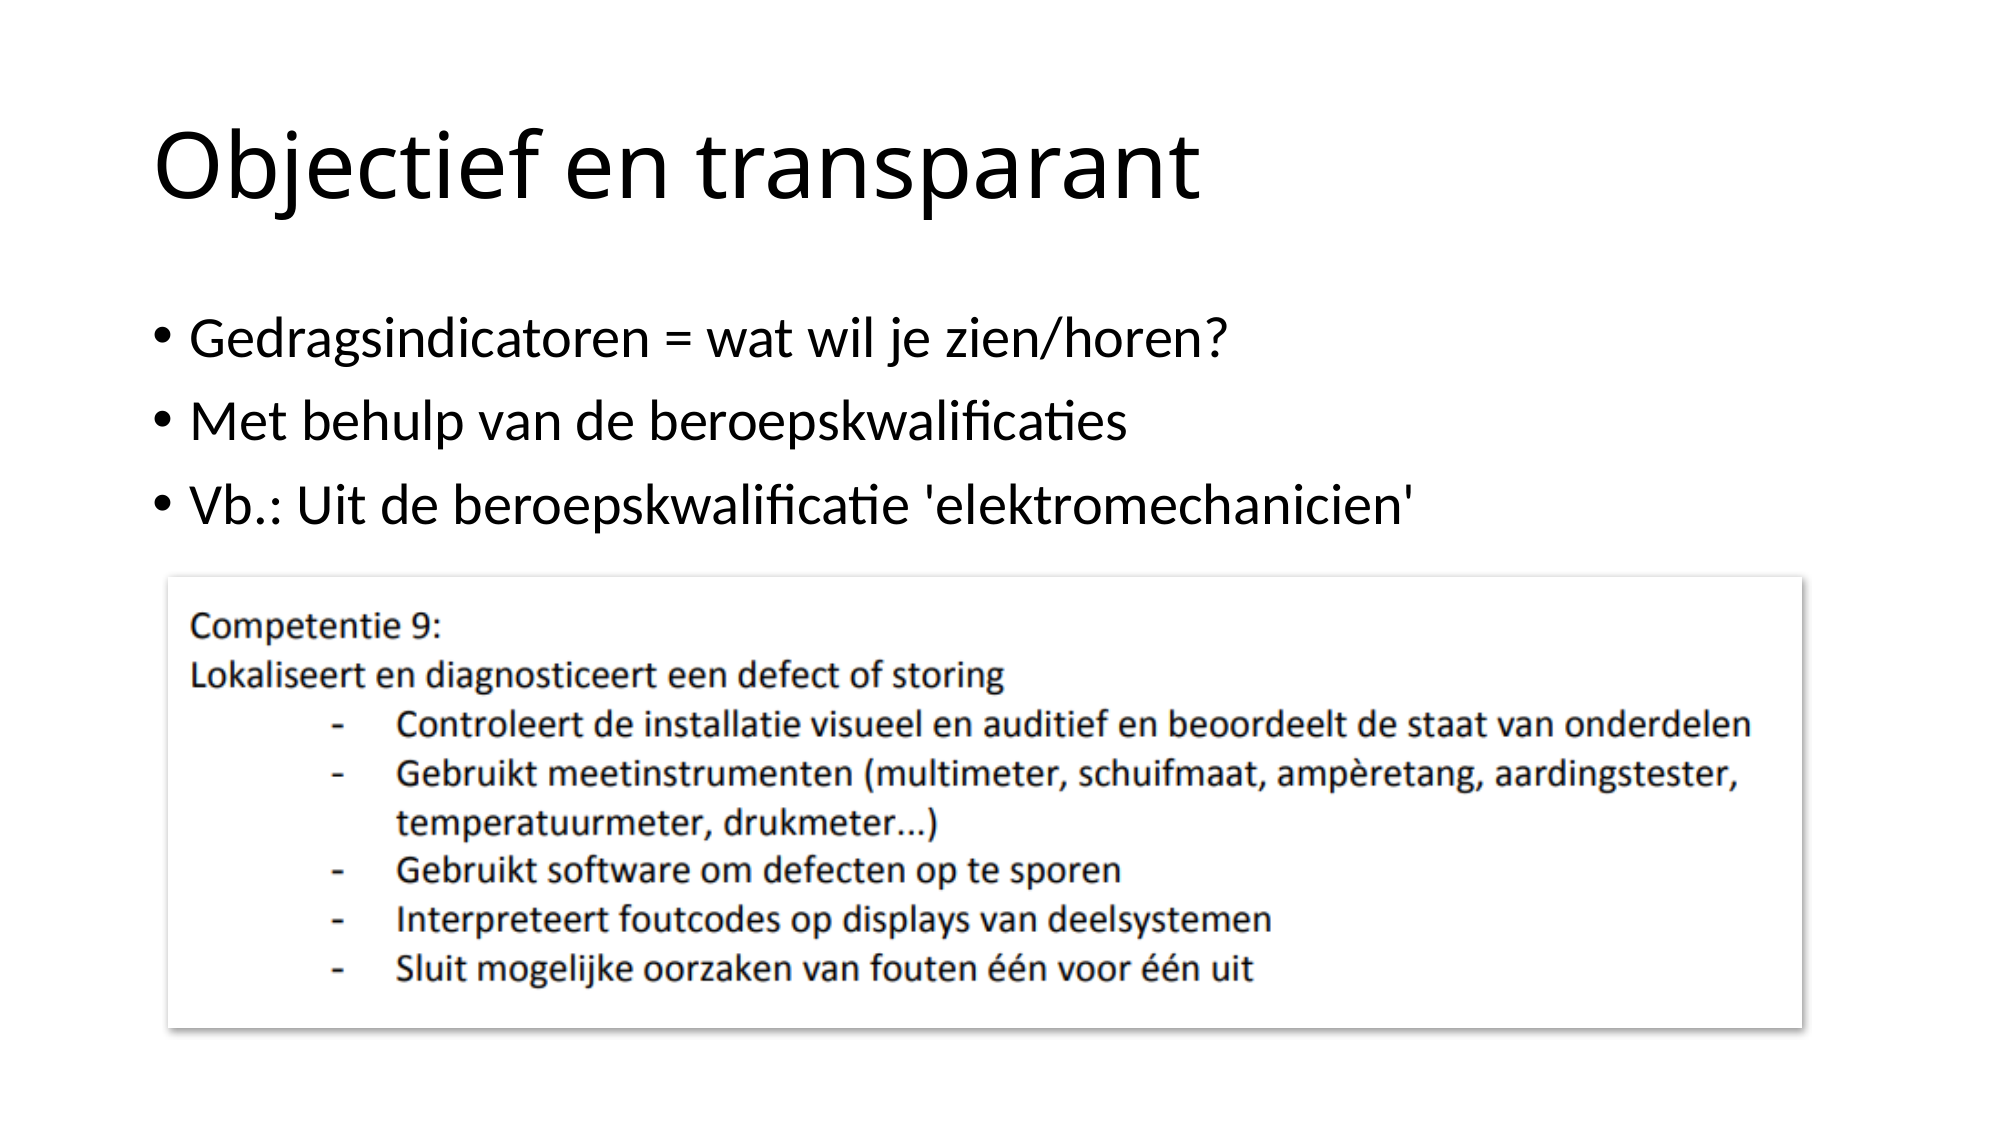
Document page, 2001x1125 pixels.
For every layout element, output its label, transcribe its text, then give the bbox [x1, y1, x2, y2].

picture [182, 591, 1788, 1014]
title Objectief en transparant [137, 59, 1863, 278]
list Gedragsindicatoren = wat wil je zien/horen? Met behulp van de beroepskwalificaties Vb.: Uit de beroepskwalificatie 'elektromechanicien' [137, 299, 1863, 1014]
